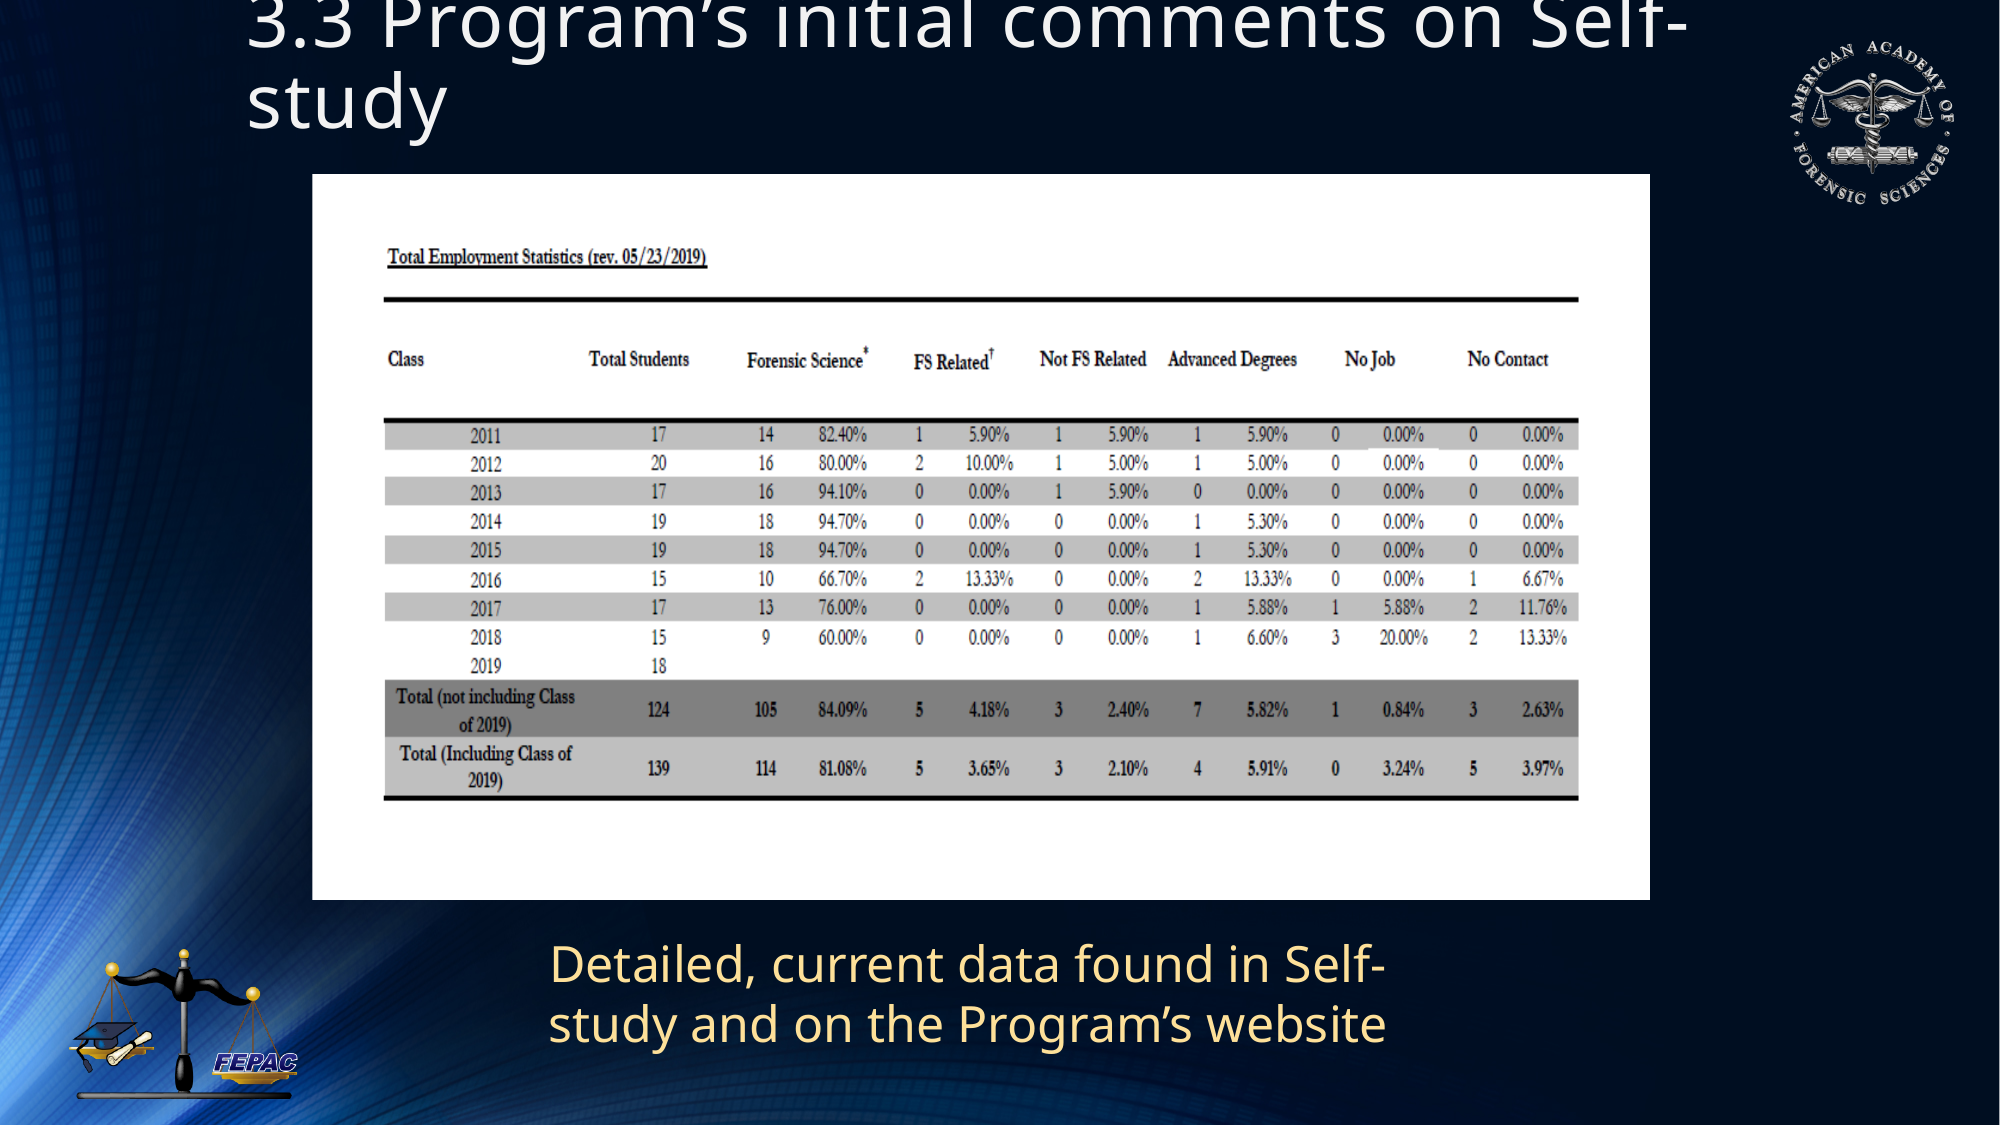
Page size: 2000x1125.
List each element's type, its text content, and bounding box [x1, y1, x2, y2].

title 3.3 Program’s initial comments on Self-study [231, 17, 1732, 243]
picture [0, 0, 2000, 1125]
text_box Detailed, current data found in Self-study and on the Program’s website [474, 924, 1463, 1060]
